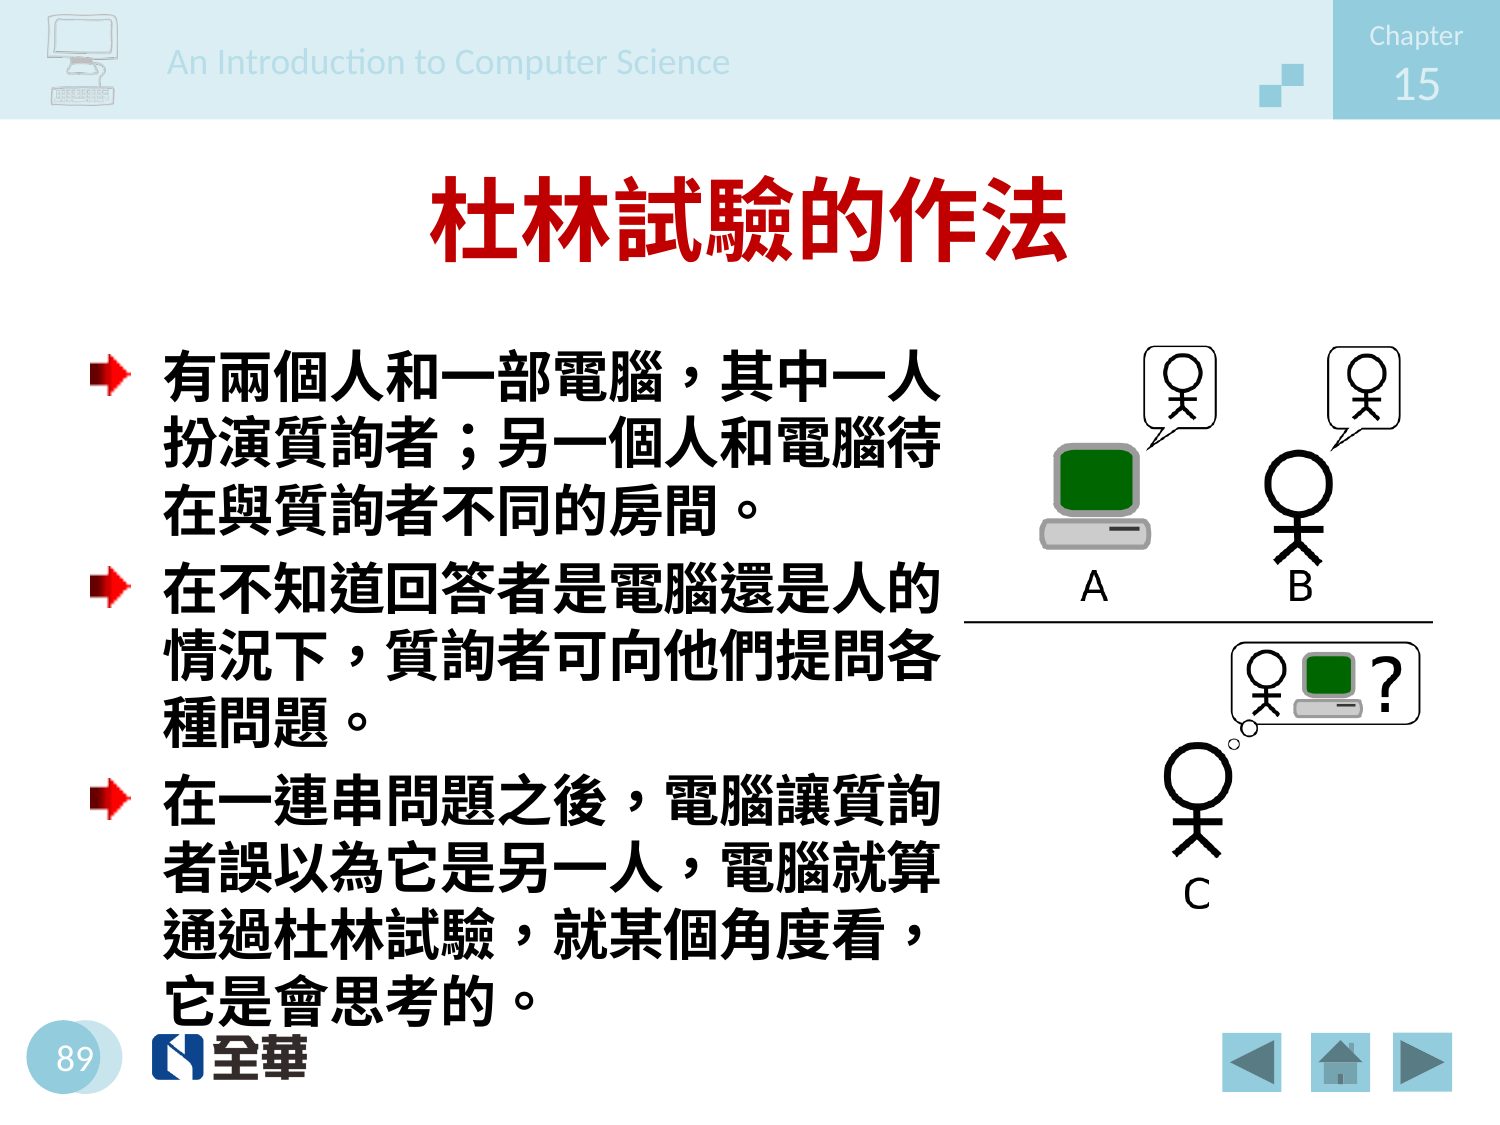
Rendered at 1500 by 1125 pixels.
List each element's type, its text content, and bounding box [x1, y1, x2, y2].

picture [47, 14, 118, 106]
picture [90, 778, 131, 820]
picture [90, 354, 131, 396]
picture [963, 336, 1433, 937]
title 杜林試驗的作法 [75, 138, 1425, 297]
picture [152, 1043, 307, 1080]
list 有兩個人和一部電腦，其中一人扮演質詢者；另一個人和電腦待在與質詢者不同的房間。 在不知道回答者是電腦還是人的情況下，質詢者可向他們提問各種問題。 在一連串問題之後，電腦讓質詢者誤以為它是另一人，電腦就算通過杜林試驗，就某個角度看，它是會思考的。 [75, 333, 965, 1043]
picture [90, 566, 131, 608]
